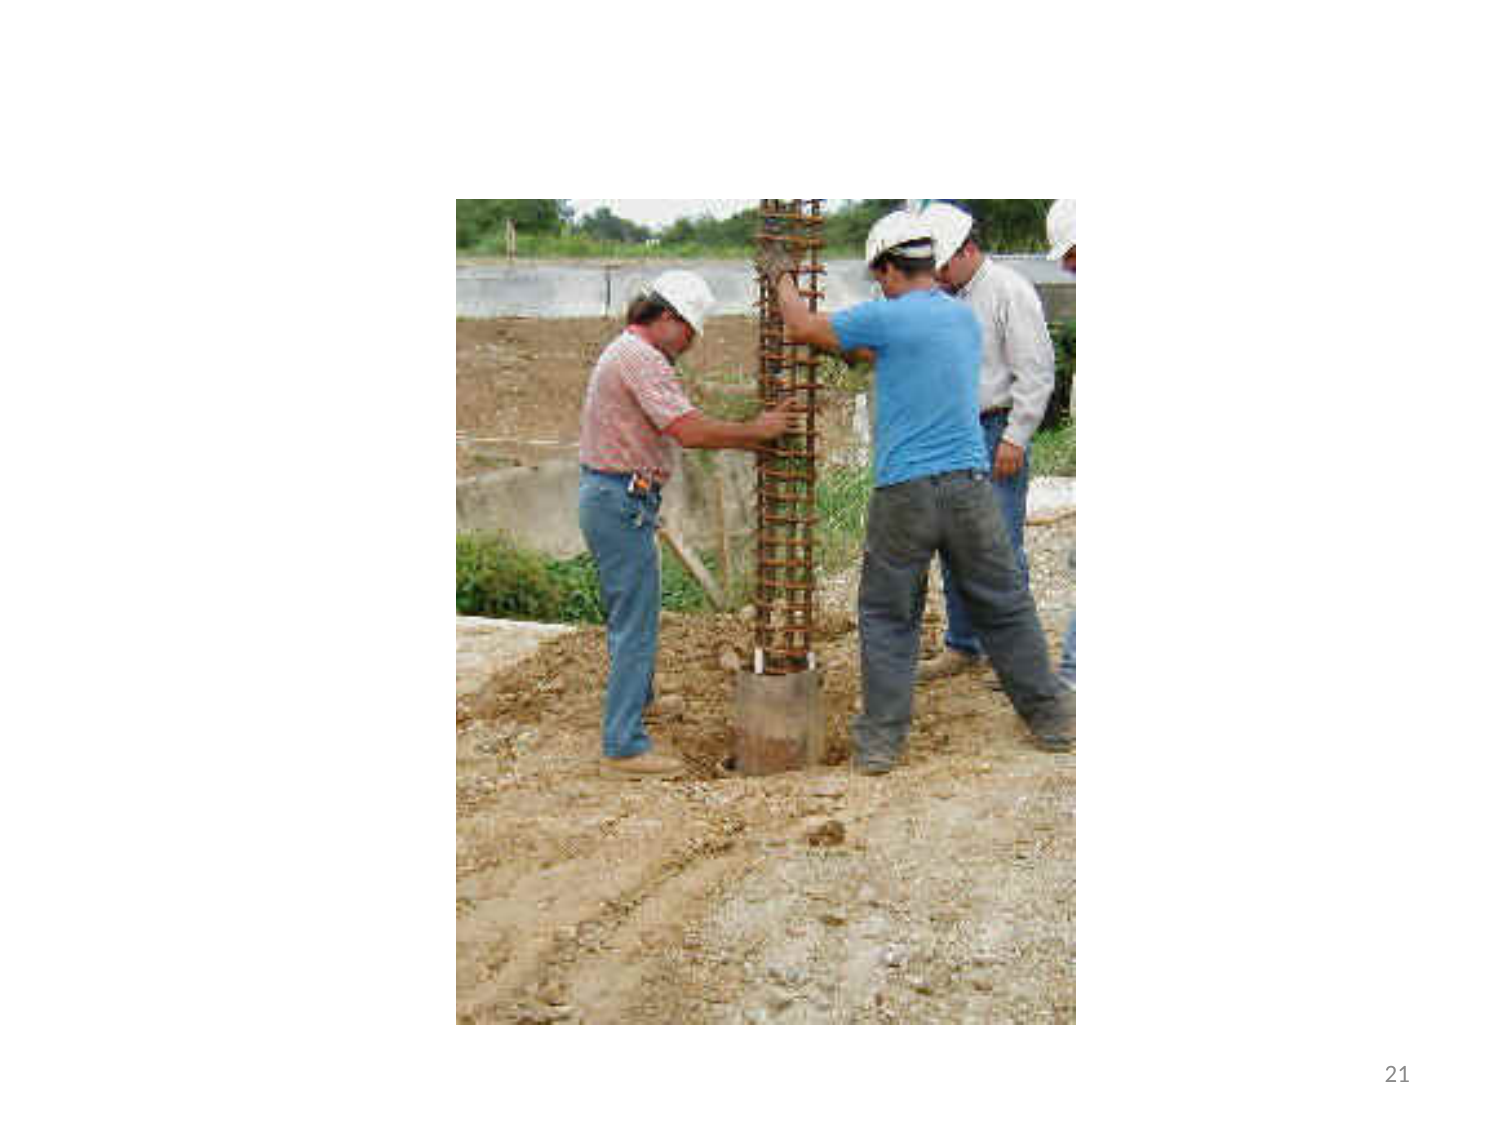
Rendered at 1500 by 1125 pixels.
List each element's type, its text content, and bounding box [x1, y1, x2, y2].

slide_number 21 [1074, 1042, 1425, 1103]
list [456, 199, 1076, 1026]
